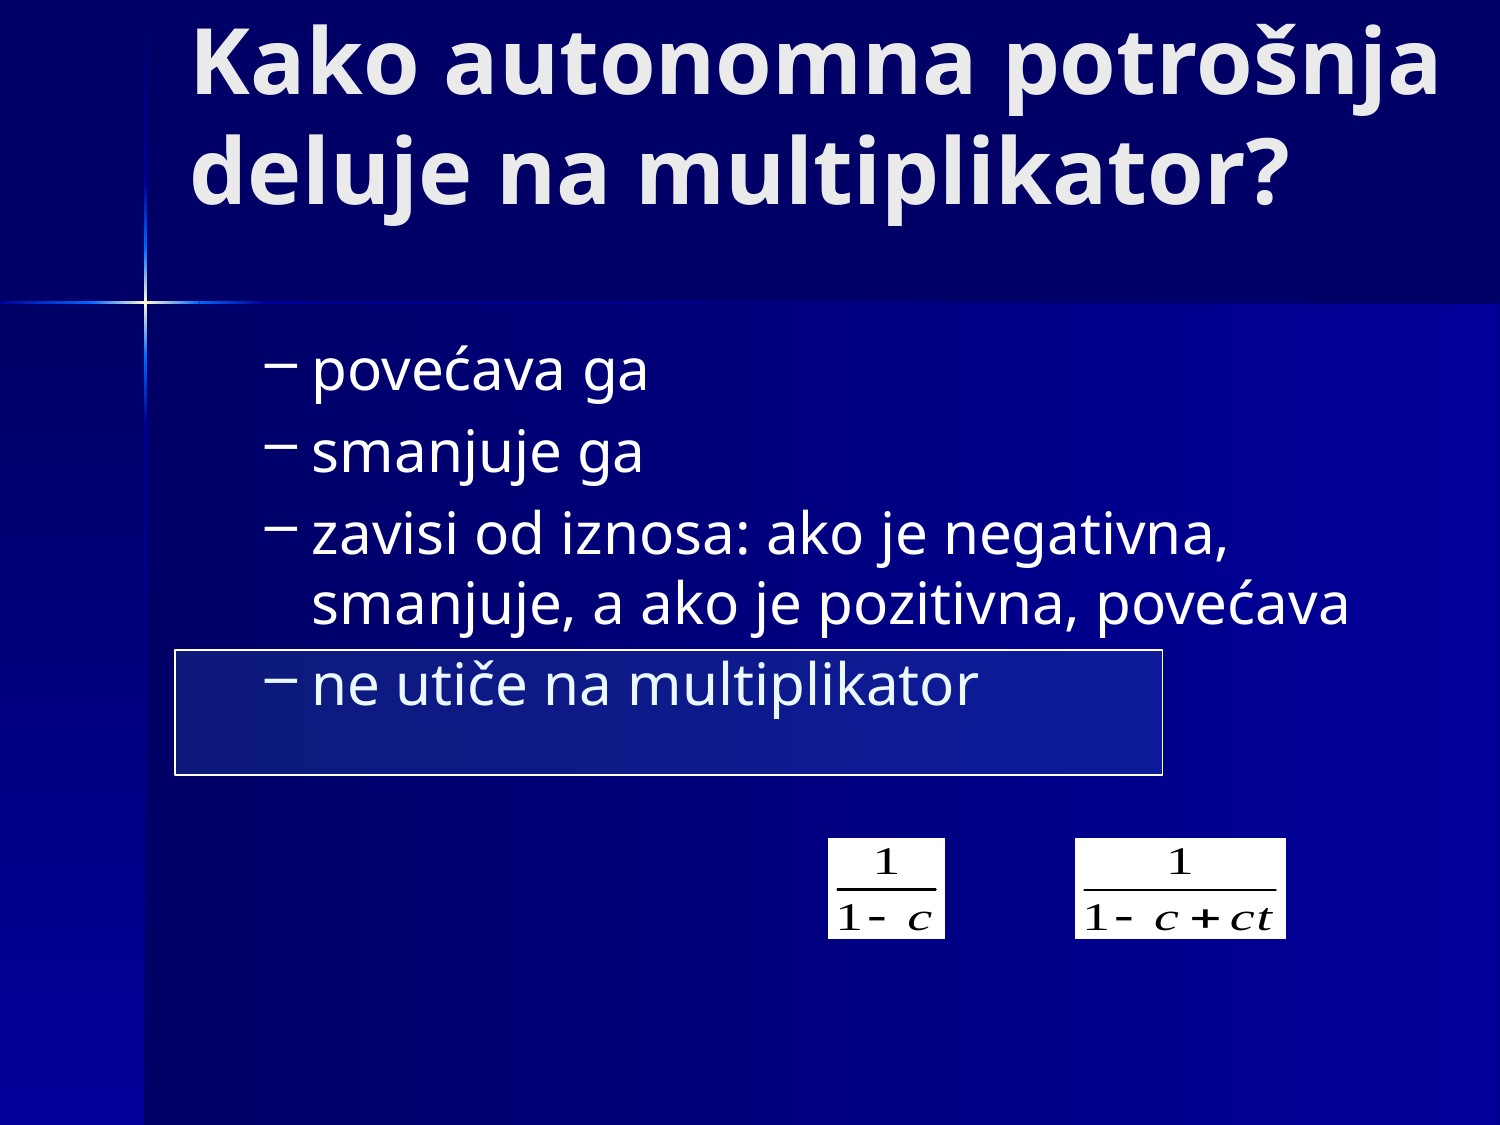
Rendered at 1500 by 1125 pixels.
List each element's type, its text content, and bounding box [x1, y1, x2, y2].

text_box [174, 650, 1163, 775]
title Kako autonomna potrošnja deluje na multiplikator? [174, 49, 1500, 286]
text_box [1074, 837, 1287, 939]
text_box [827, 837, 946, 939]
list povećava ga smanjuje ga zavisi od iznosa: ako je negativna, smanjuje, a ako je pozitivna, povećava ne utiče na multiplikator [174, 324, 1413, 1001]
